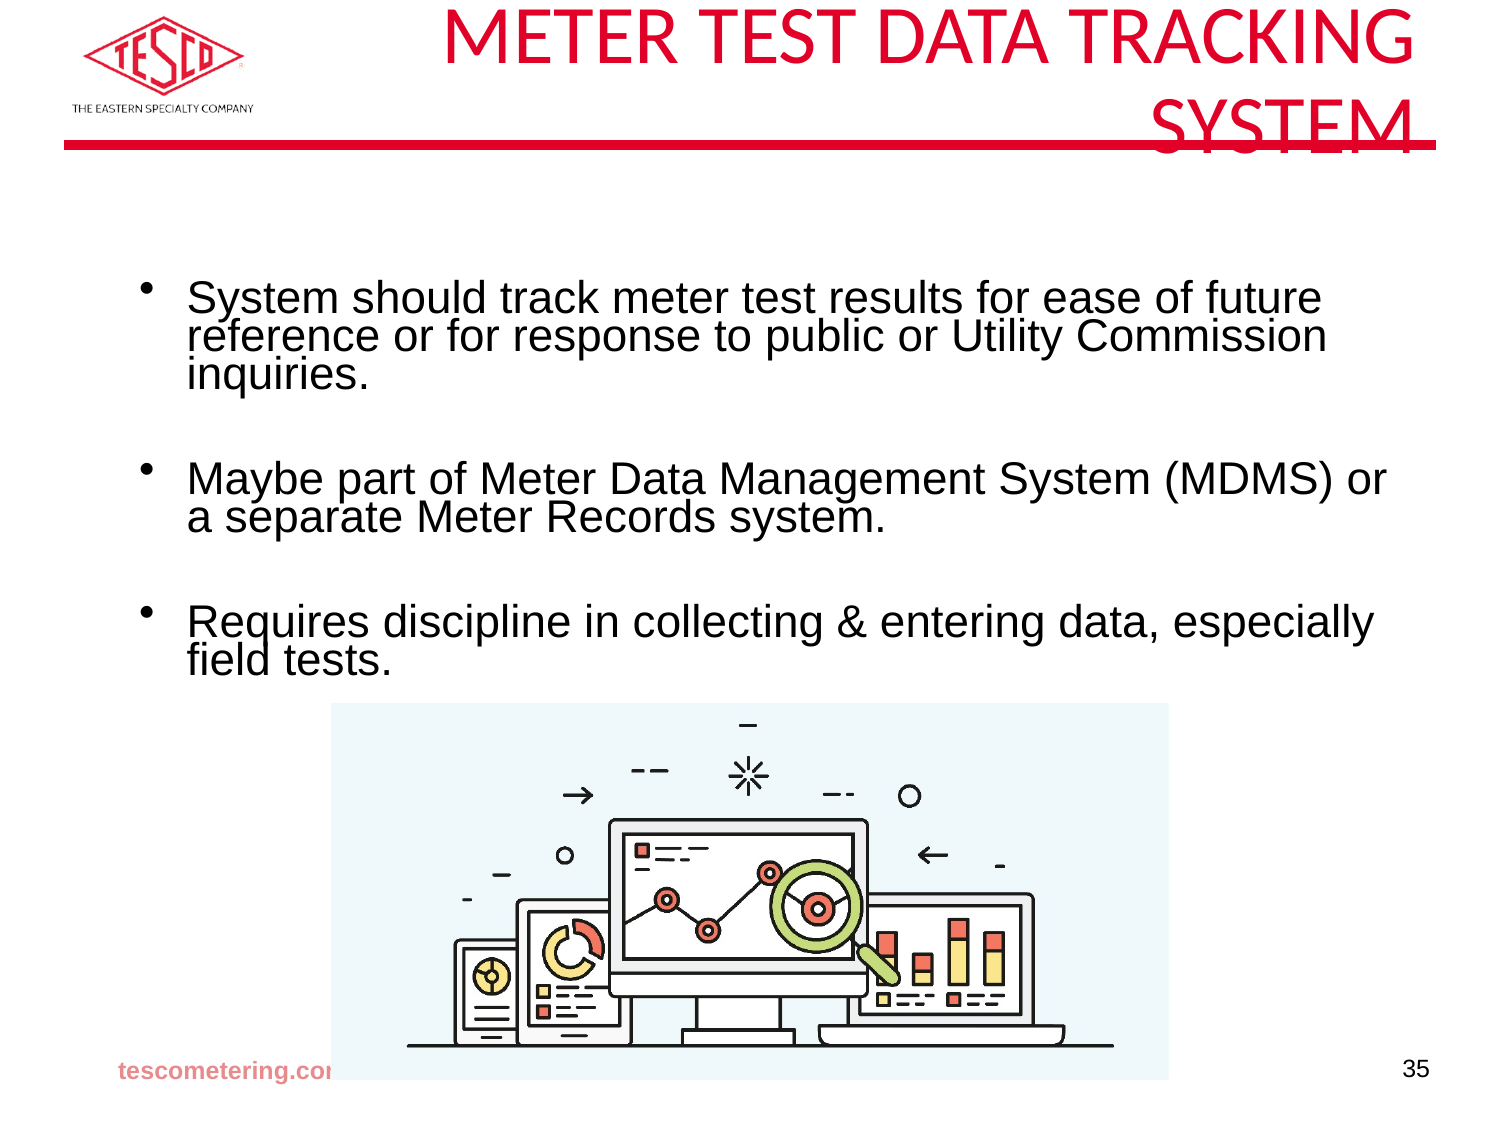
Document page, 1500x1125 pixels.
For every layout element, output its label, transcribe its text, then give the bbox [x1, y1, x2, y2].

title Meter Test Data Tracking System [249, 25, 1433, 138]
footer tescometering.com [103, 1039, 610, 1100]
picture [331, 703, 1169, 1080]
picture [72, 9, 256, 121]
text_box System should track meter test results for ease of future reference or for response to public or Utility Commission inquiries. Maybe part of Meter Data Management System (MDMS) or a separate Meter Records system. Requires discipline in collecting & entering data, especially field tests. [124, 275, 1408, 848]
